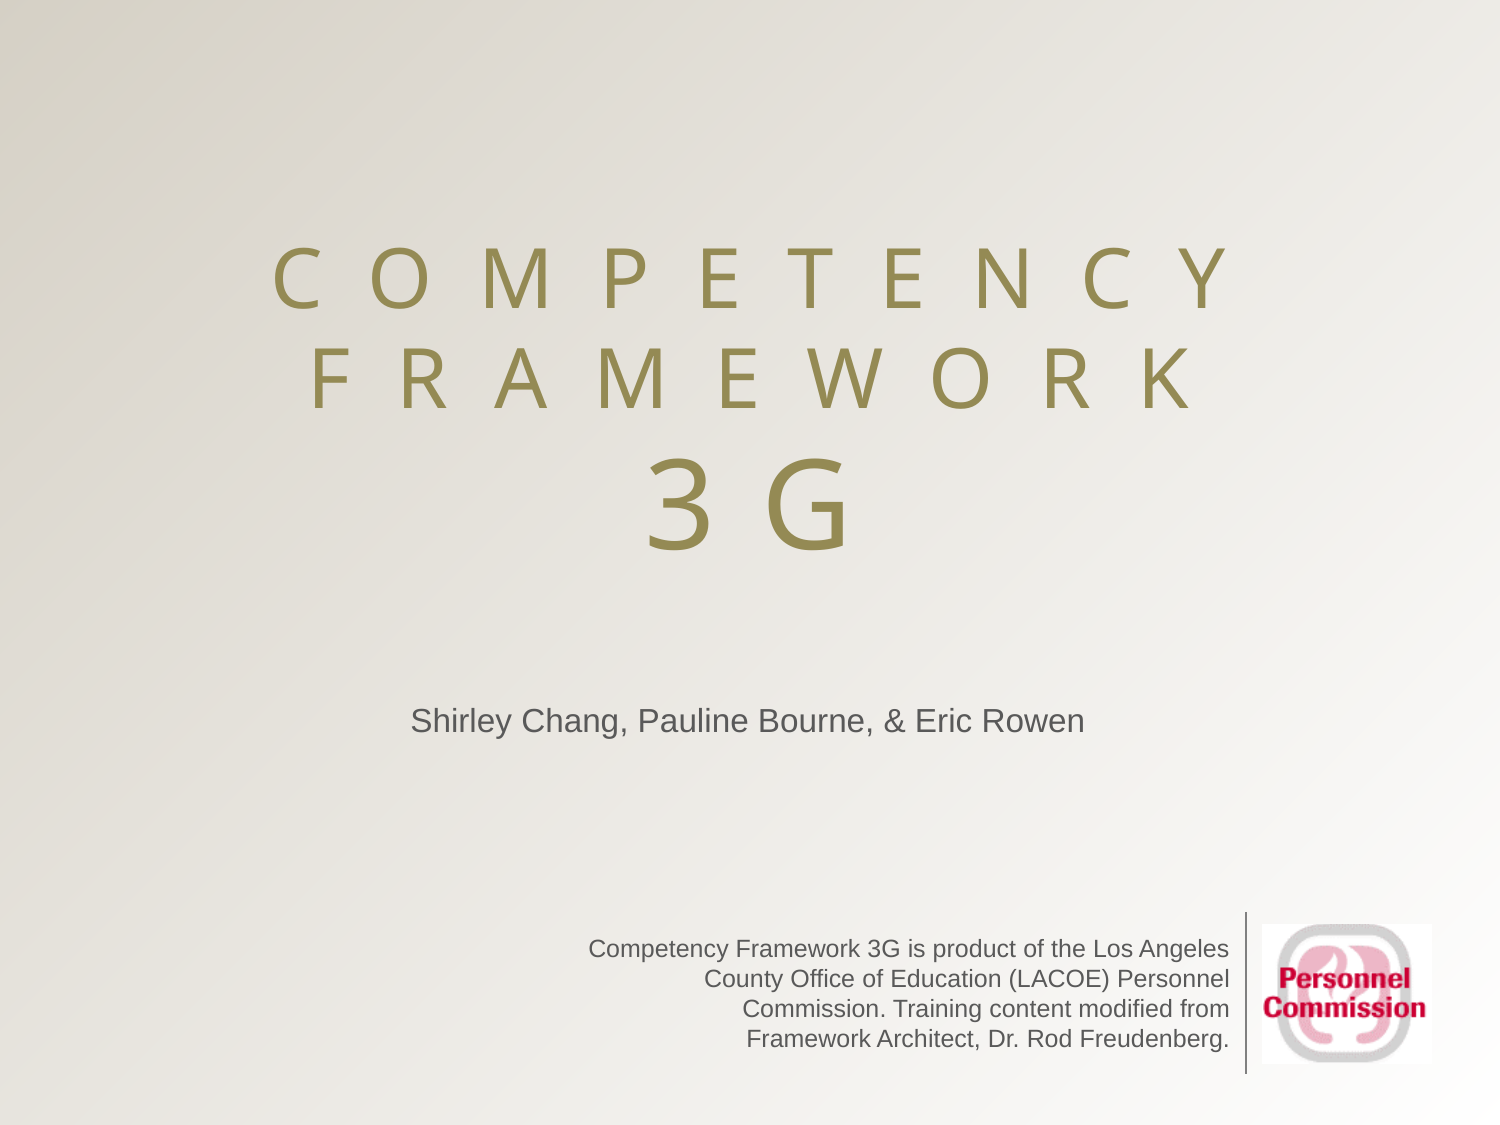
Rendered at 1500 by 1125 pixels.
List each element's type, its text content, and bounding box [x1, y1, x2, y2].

slide_number [1074, 1042, 1425, 1103]
text_box COMPETENCY FRAMEWORK 3G [37, 224, 1460, 392]
text_box Competency Framework 3G is product of the Los Angeles County Office of Education (LACOE) Personnel Commission. Training content modified from Framework Architect, Dr. Rod Freudenberg. [558, 924, 1241, 1060]
text_box Shirley Chang, Pauline Bourne, & Eric Rowen [388, 691, 1109, 747]
picture [1262, 924, 1432, 1065]
